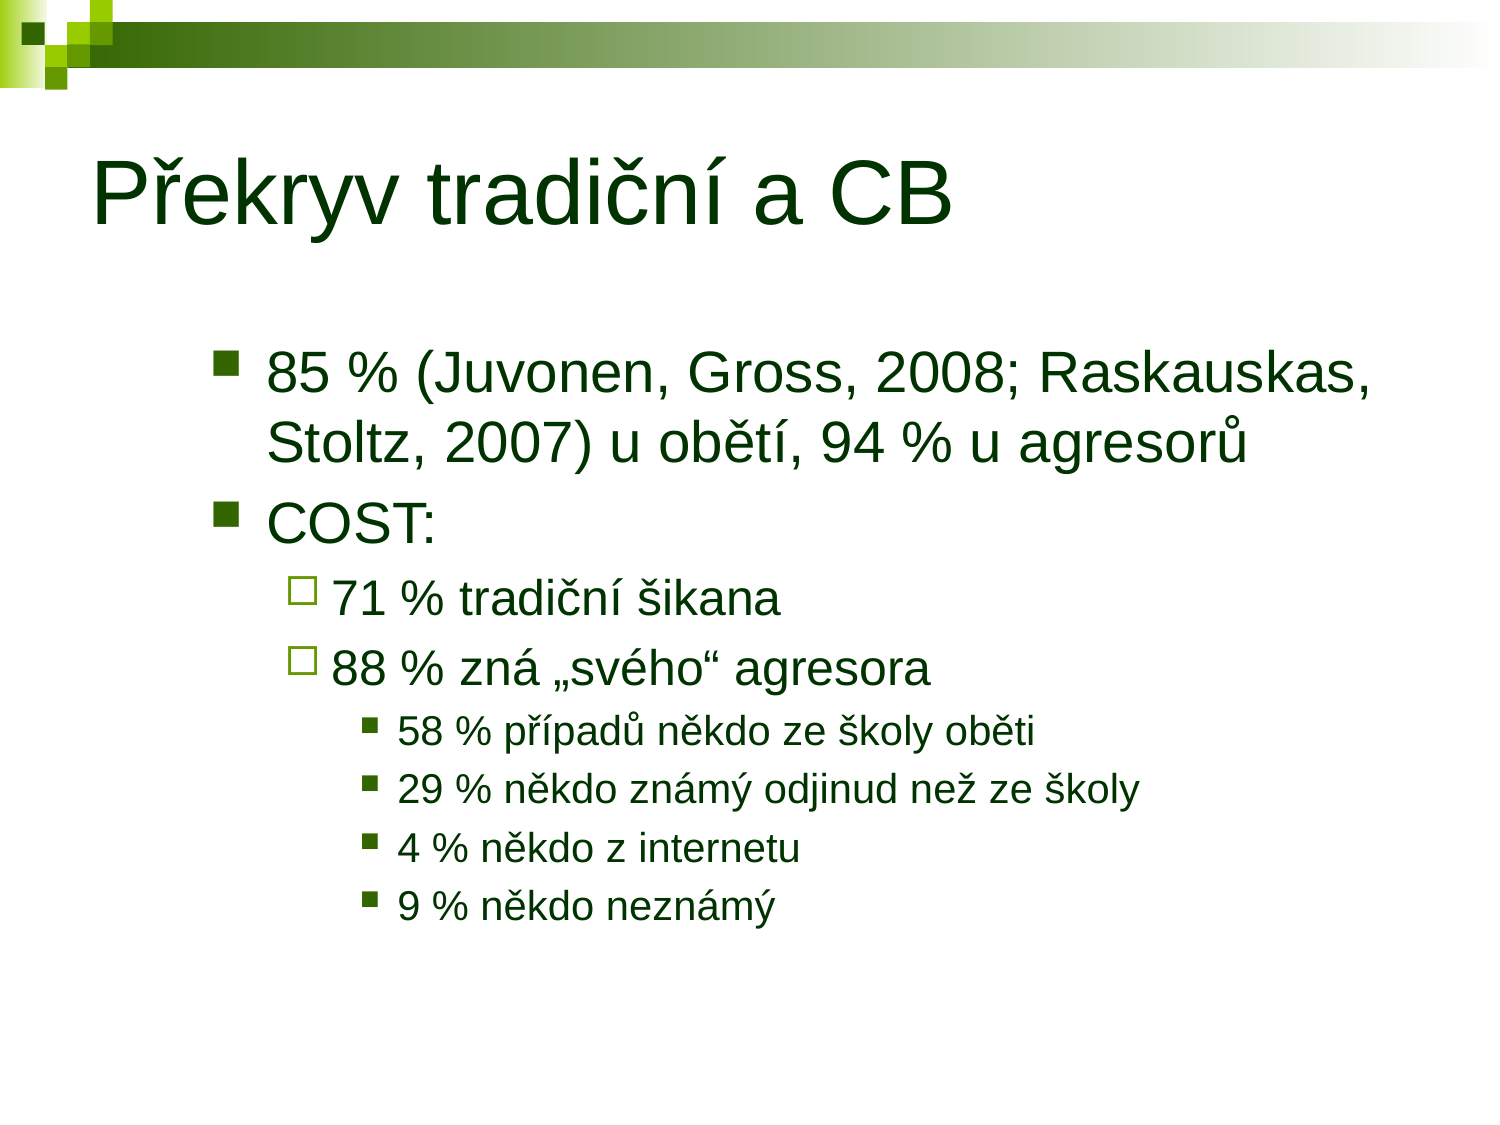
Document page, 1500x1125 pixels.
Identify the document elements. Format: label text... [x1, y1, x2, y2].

title Překryv tradiční a CB [75, 75, 1425, 300]
list 85 % (Juvonen, Gross, 2008; Raskauskas, Stoltz, 2007) u obětí, 94 % u agresorů COST: 71 % tradiční šikana 88 % zná „svého“ agresora 58 % případů někdo ze školy oběti 29 % někdo známý odjinud než ze školy 4 % někdo z internetu 9 % někdo neznámý [194, 326, 1470, 1002]
